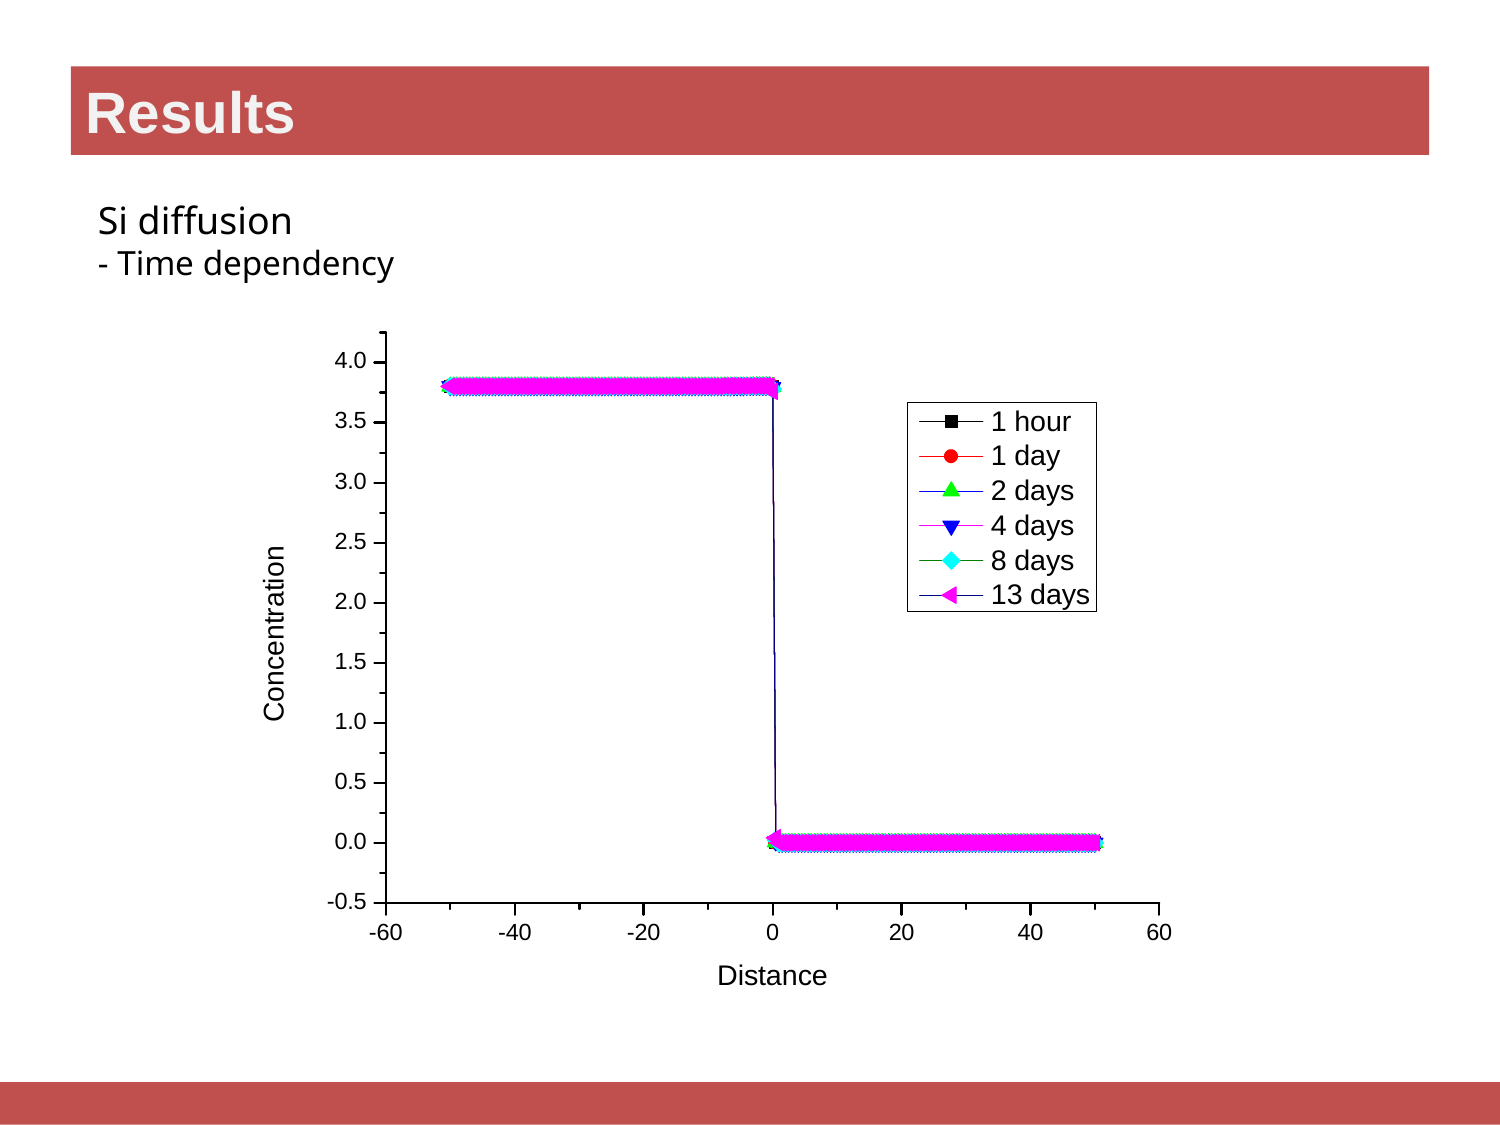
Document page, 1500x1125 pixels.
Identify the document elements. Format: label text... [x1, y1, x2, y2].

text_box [182, 239, 1318, 1036]
title Results [70, 66, 1430, 155]
text_box Si diffusion - Time dependency [83, 189, 410, 290]
